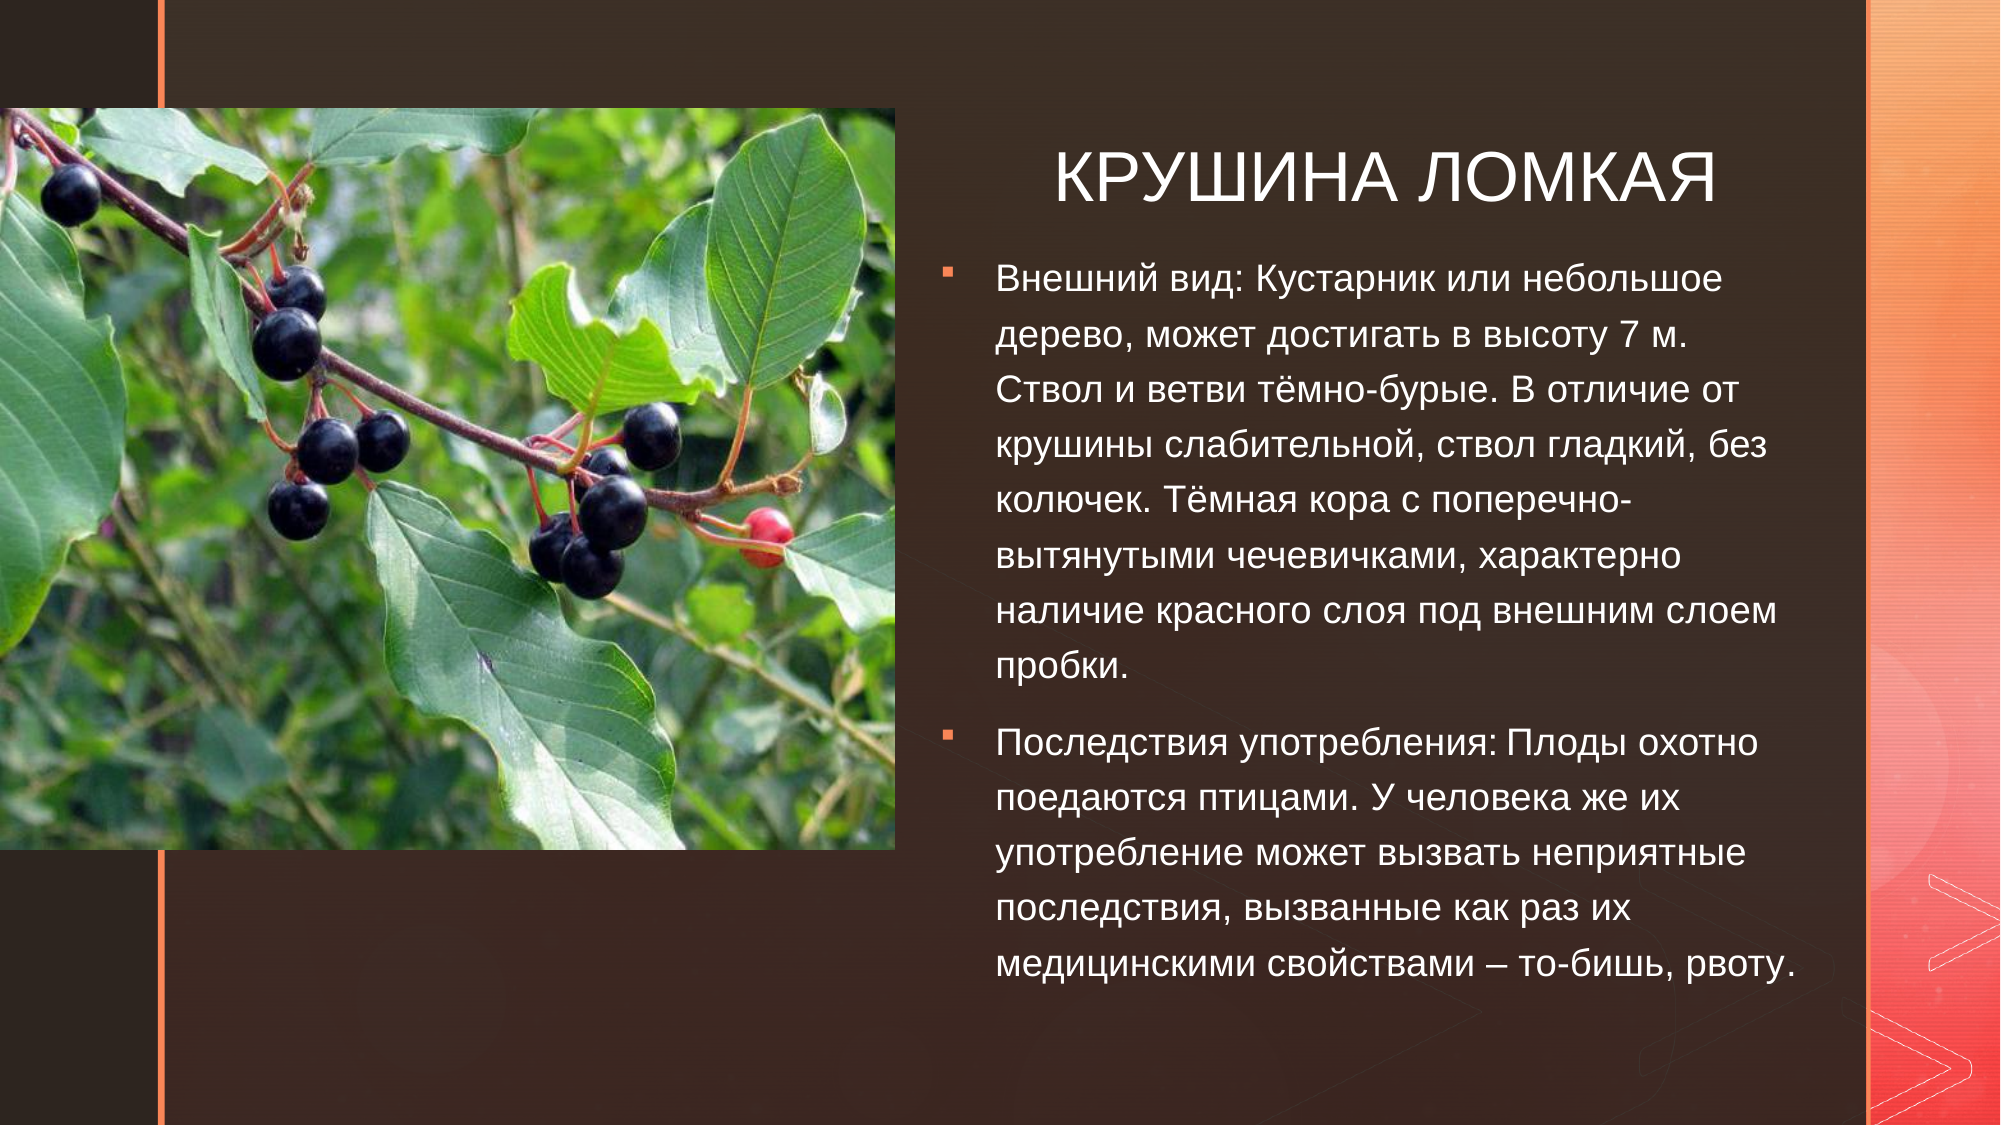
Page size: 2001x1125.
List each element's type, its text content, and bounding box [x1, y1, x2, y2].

list Внешний вид: Кустарник или небольшое дерево, может достигать в высоту 7 м. Ствол и ветви тёмно-бурые. В отличие от крушины слабительной, ствол гладкий, без колючек. Тёмная кора с поперечно-вытянутыми чечевичками, характерно наличие красного слоя под внешним слоем пробки. Последствия употребления: Плоды охотно поедаются птицами. У человека же их употребление может вызвать неприятные последствия, вызванные как раз их медицинскими свойствами – то-бишь, рвоту. [924, 235, 1820, 993]
picture [0, 108, 895, 850]
title КРУШИНА ЛОМКАЯ [895, 132, 1734, 310]
picture [1871, 0, 2001, 1125]
